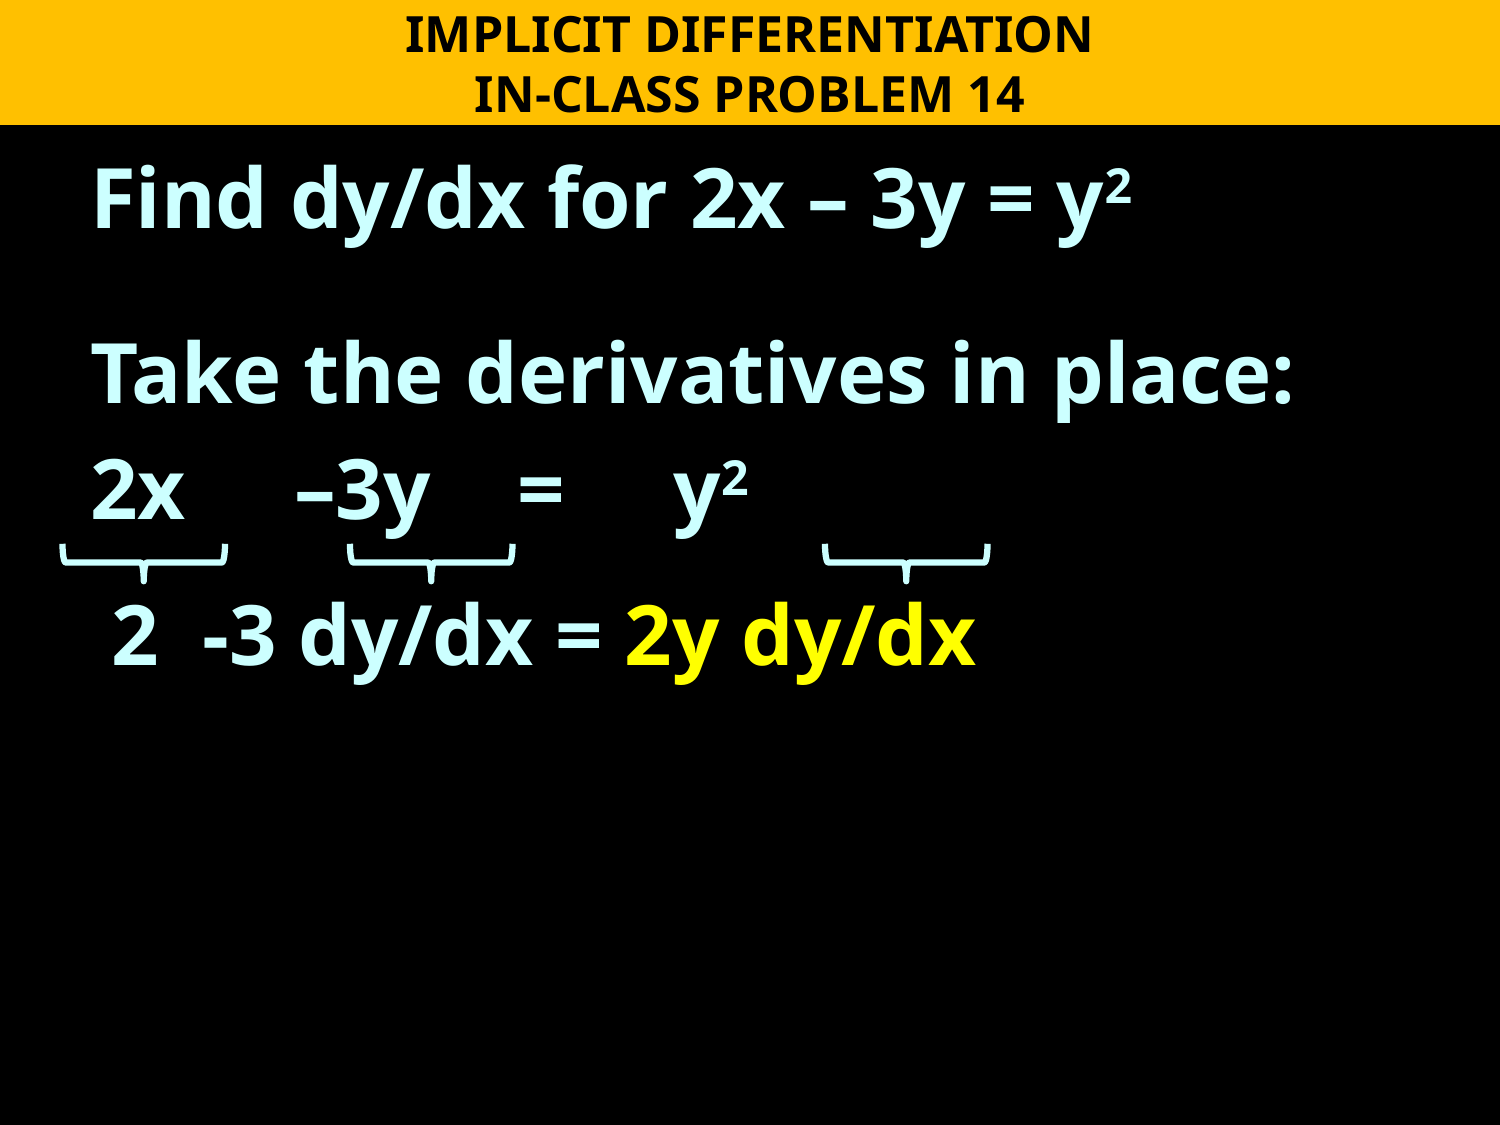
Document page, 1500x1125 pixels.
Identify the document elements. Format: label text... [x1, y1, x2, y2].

text_box [349, 543, 514, 583]
text_box IMPLICIT DIFFERENTIATION IN-CLASS PROBLEM 14 [0, 0, 1500, 125]
text_box [824, 543, 989, 583]
text_box [61, 543, 226, 583]
list Find dy/dx for 2x – 3y = y2 Take the derivatives in place: 2x –3y = y2 2 -3 dy/dx = 2y dy/dx [75, 137, 1425, 1063]
